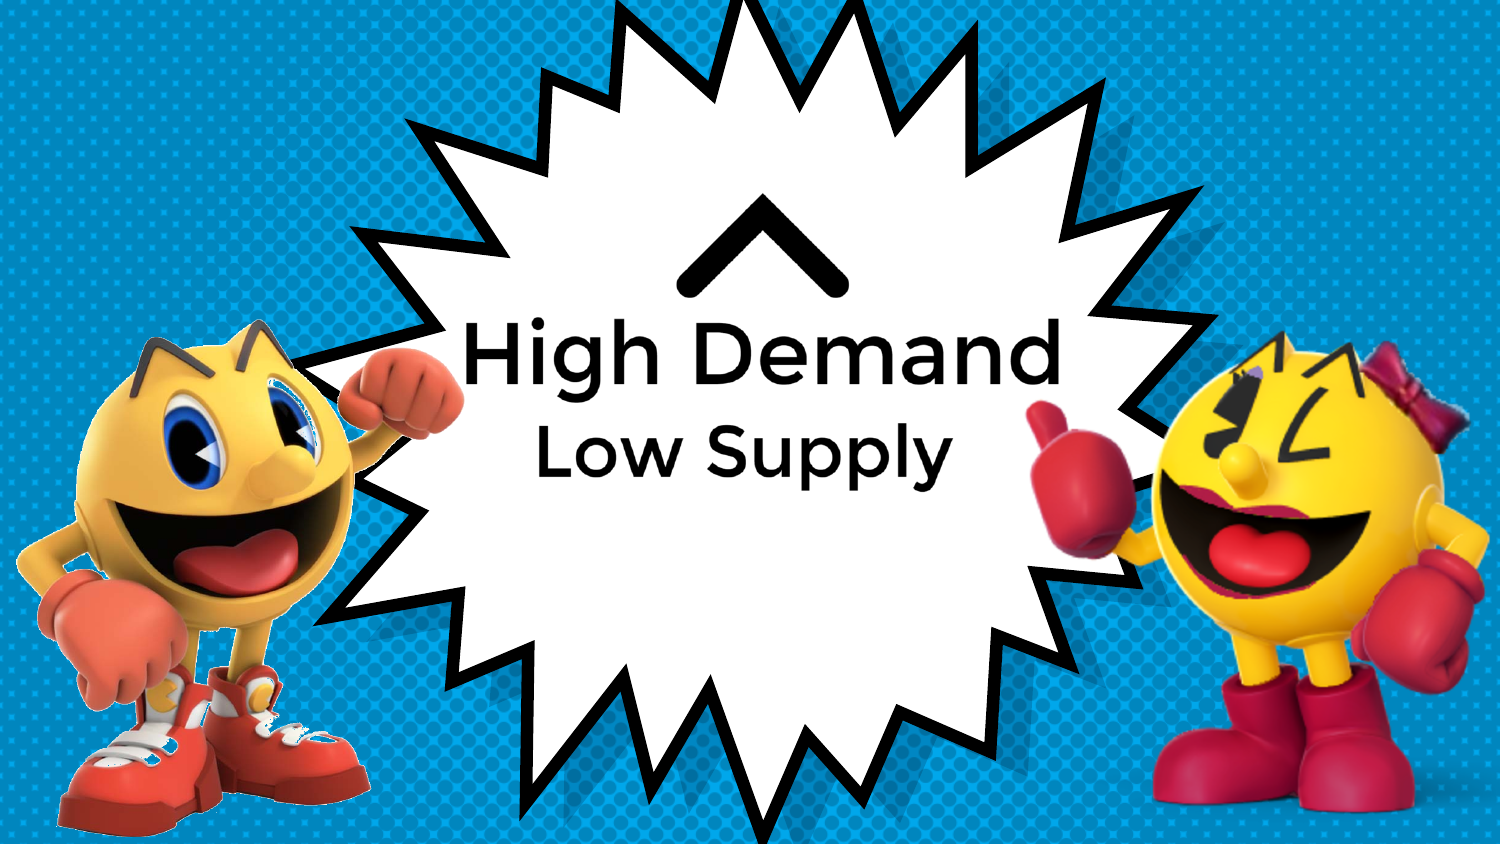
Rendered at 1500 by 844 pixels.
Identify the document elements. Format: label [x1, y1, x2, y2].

picture [17, 137, 1489, 836]
